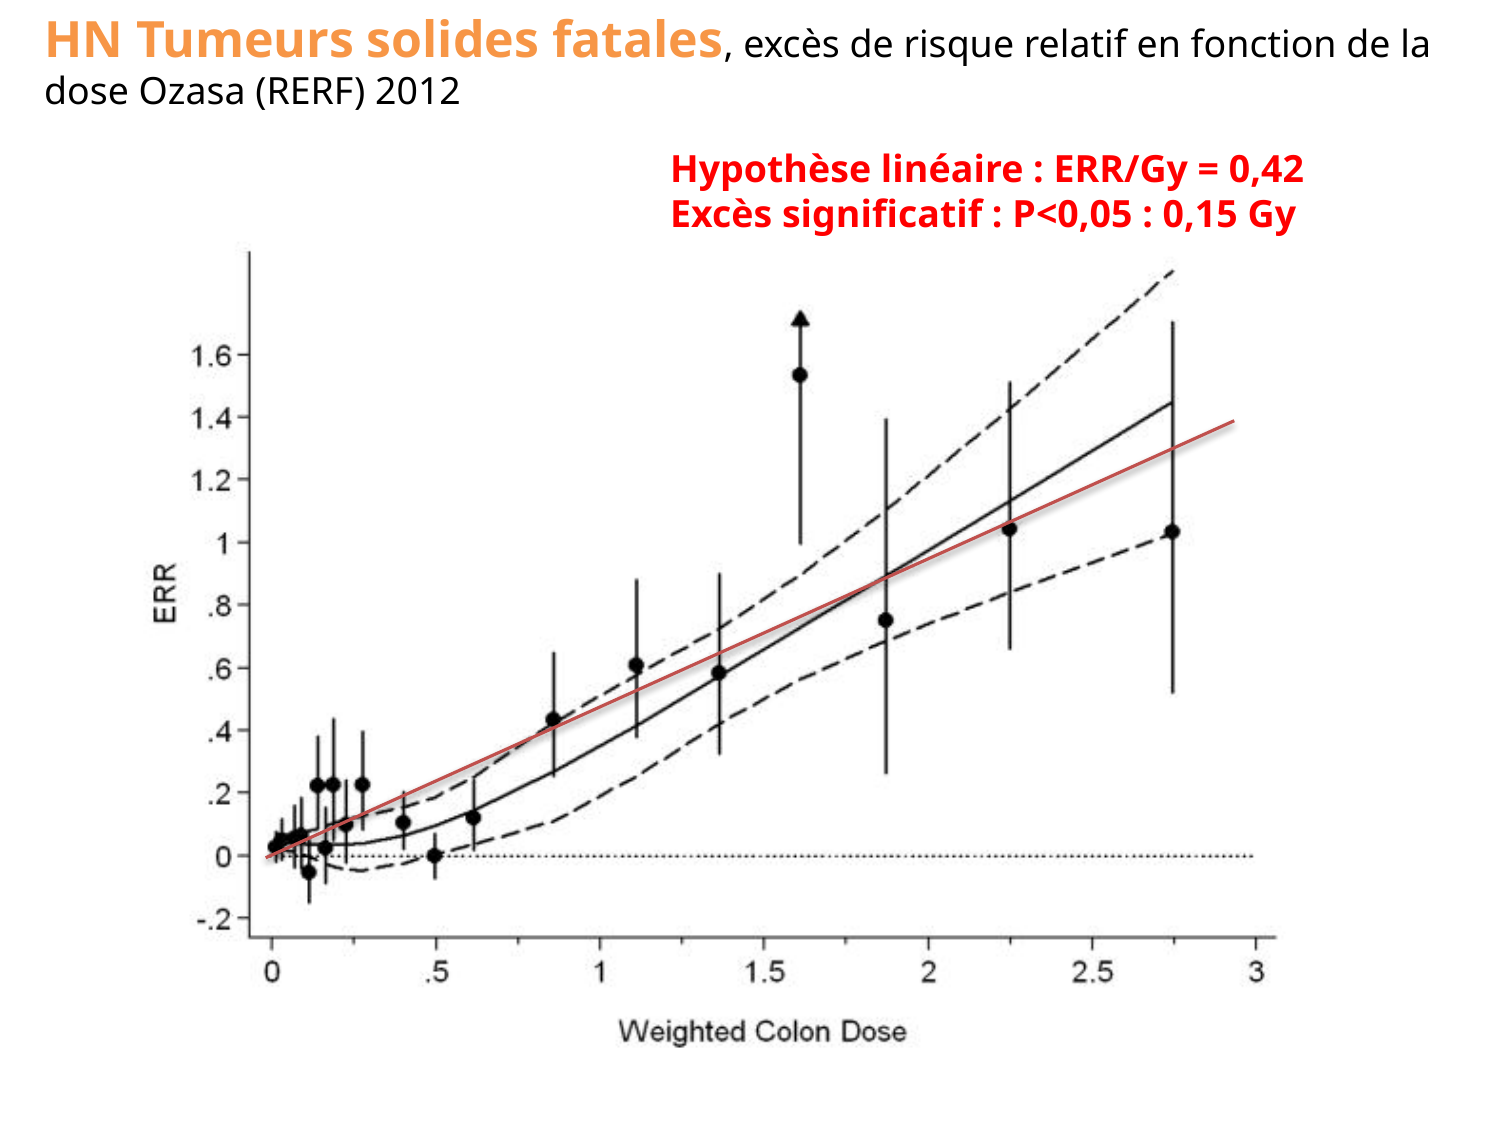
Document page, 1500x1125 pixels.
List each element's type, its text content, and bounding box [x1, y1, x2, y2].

text_box Hypothèse linéaire : ERR/Gy = 0,42 Excès significatif : P<0,05 : 0,15 Gy [655, 137, 1353, 242]
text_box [265, 420, 1235, 859]
text_box HN Tumeurs solides fatales, excès de risque relatif en fonction de la dose Ozasa (RERF) 2012 [29, 0, 1471, 120]
picture [135, 207, 1339, 1068]
